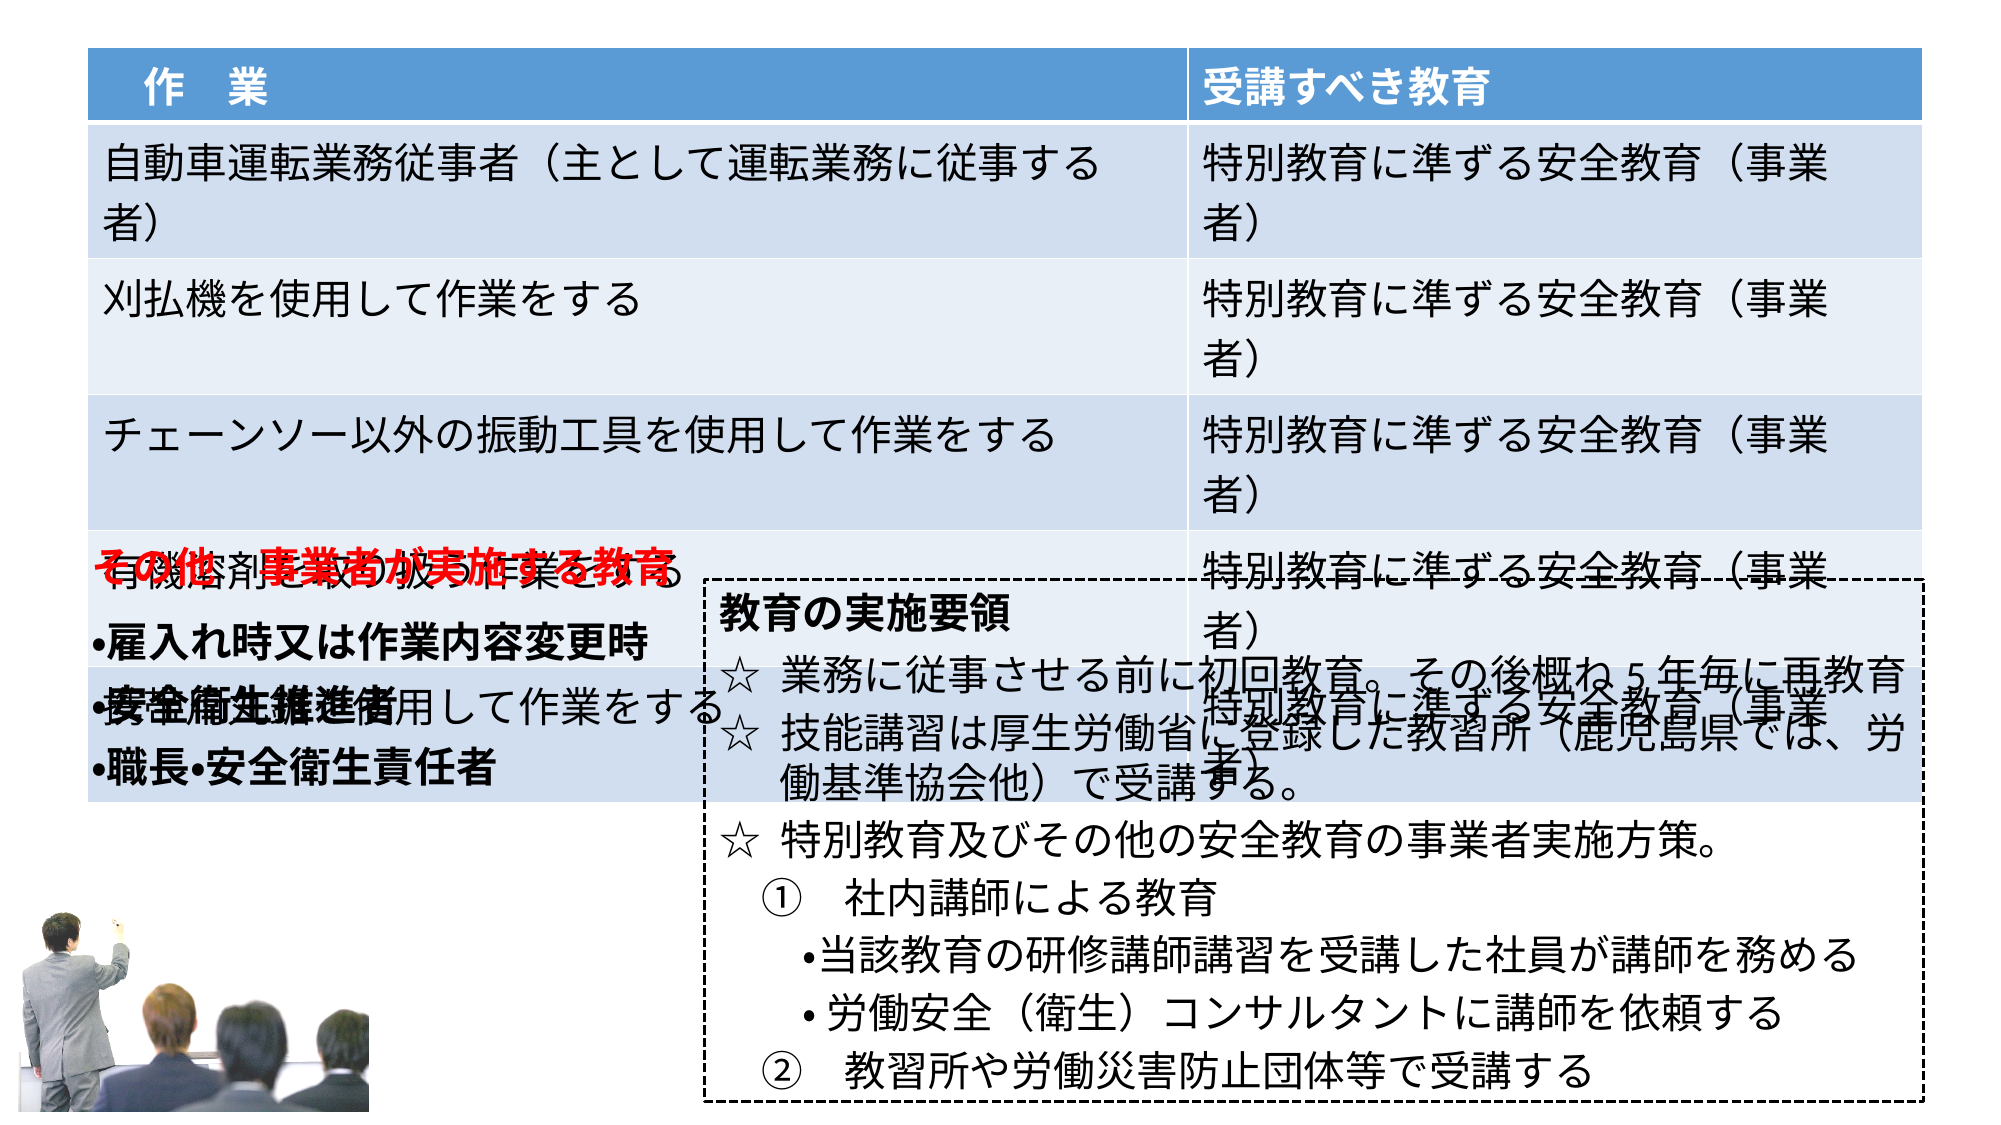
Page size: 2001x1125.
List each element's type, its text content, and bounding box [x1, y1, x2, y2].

table_cell 刈払機を使用して作業をする [88, 259, 1187, 394]
table_header 受講すべき教育 [1189, 48, 1922, 120]
table_cell 特別教育に準ずる安全教育（事業者） [1189, 531, 1922, 579]
table_cell 特別教育に準ずる安全教育（事業者） [1189, 395, 1922, 530]
table_cell 特別教育に準ずる安全教育（事業者） [1189, 259, 1922, 394]
table_cell チェーンソー以外の振動工具を使用して作業をする [88, 395, 1187, 530]
picture [18, 853, 369, 1112]
text_box 教育の実施要領 ☆ 業務に従事させる前に初回教育。その後概ね5年毎に再教育 ☆ 技能講習は厚生労働省に登録した教習所（鹿児島県では、労 働基準協会他）で受講する。 ☆ 特別教育及びその他の安全教育の事業者実施方策。 ① 社内講師による教育 ・当該教育の研修講師講習を受講した社員が講師を務める ・ 労働安全（衛生）コンサルタントに講師を依頼する ② 教習所や労働災害防止団体等で受講する [704, 579, 1924, 1102]
table_cell 自動車運転業務従事者（主として運転業務に従事する者） [88, 125, 1187, 258]
table_cell 有機溶剤を取り扱う作業をする [88, 531, 1187, 579]
table_cell 特別教育に準ずる安全教育（事業者） [1189, 125, 1922, 258]
text_box その他 事業者が実施する教育 ・雇入れ時又は作業内容変更時 ・安全衛生推進者 ・職長・安全衛生責任者 [76, 533, 867, 799]
table_header 作 業 [88, 48, 1187, 120]
